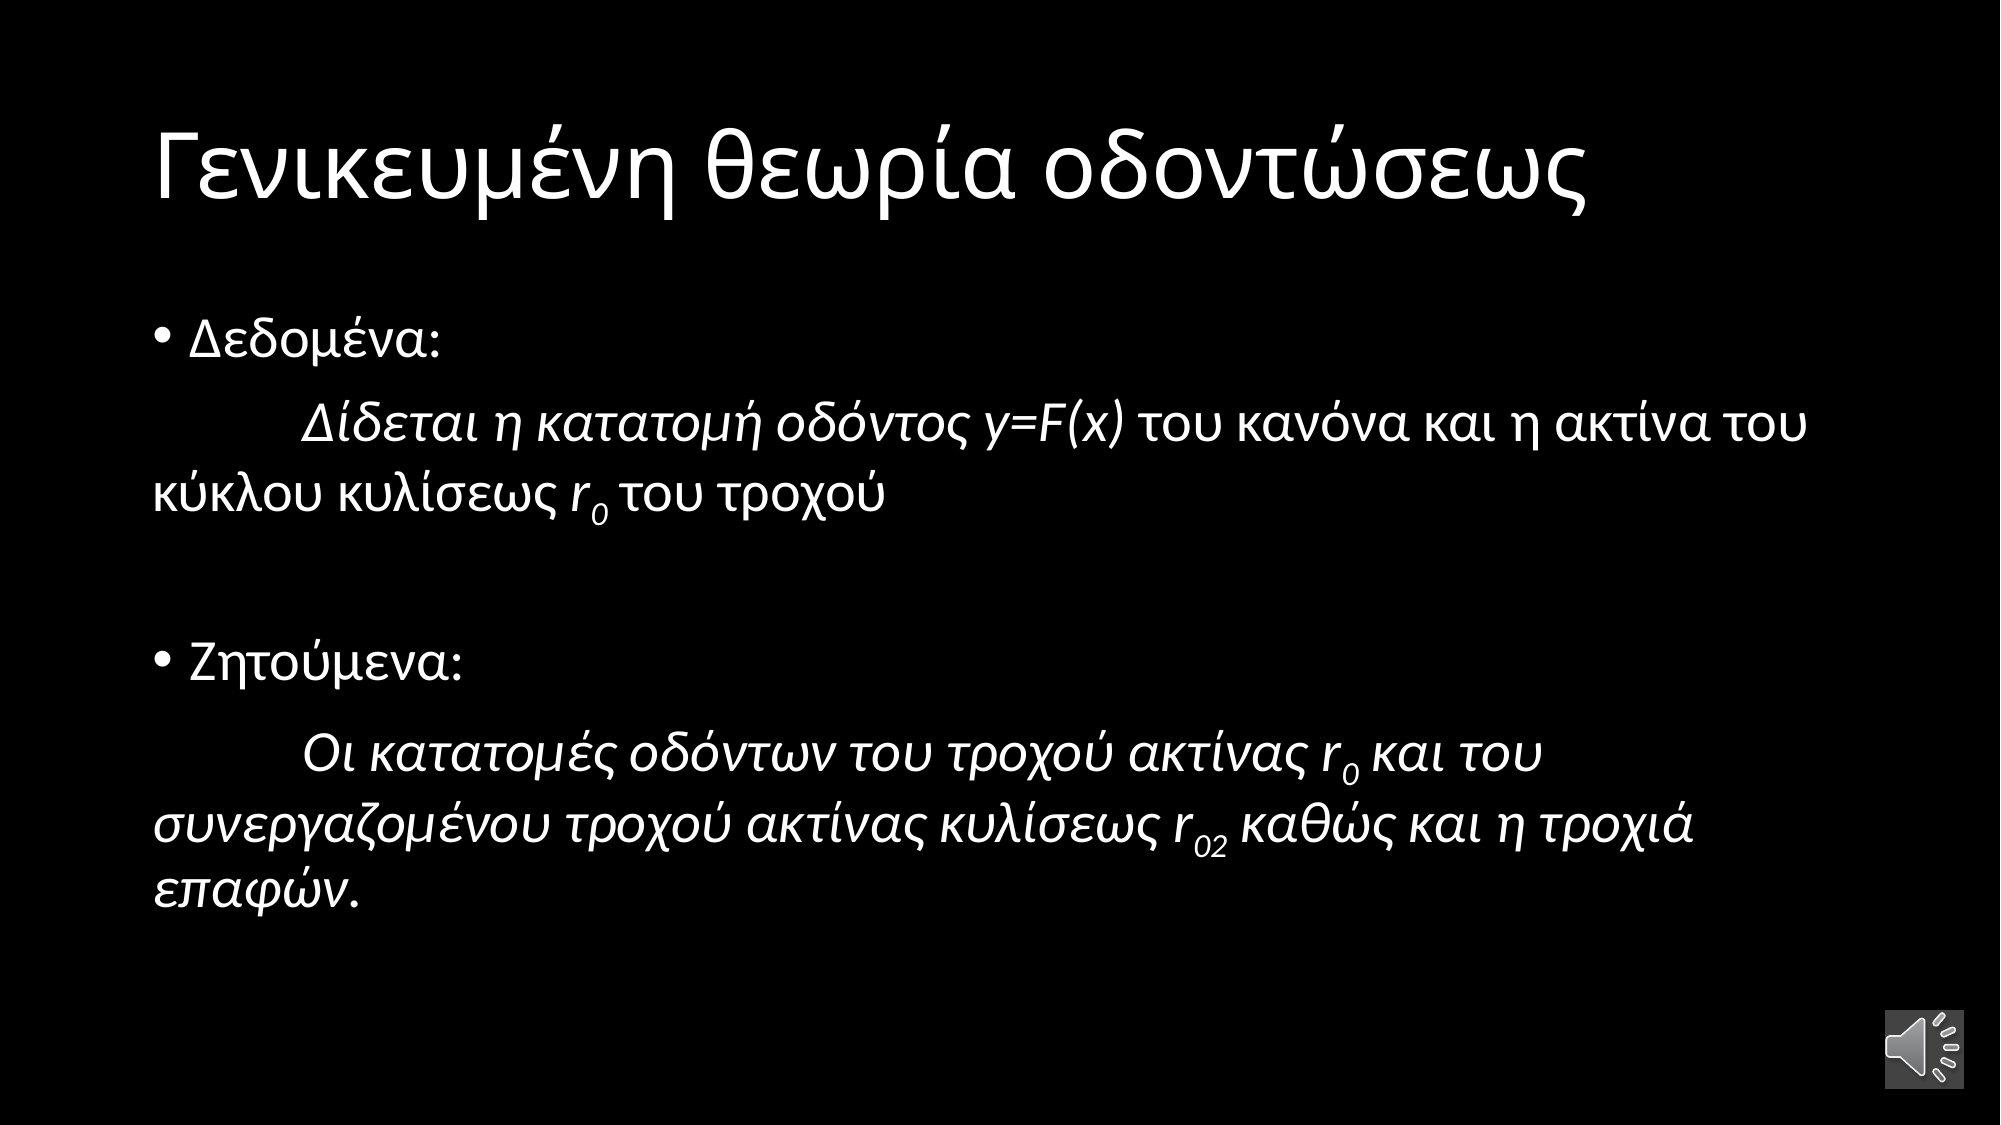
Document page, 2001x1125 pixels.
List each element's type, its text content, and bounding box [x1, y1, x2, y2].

list Δεδομένα: Δίδεται η κατατομή οδόντος y=F(x) του κανόνα και η ακτίνα του κύκλου κυλίσεως r0 του τροχού Ζητούμενα: Οι κατατομές οδόντων του τροχού ακτίνας r0 και του συνεργαζομένου τροχού ακτίνας κυλίσεως r02 καθώς και η τροχιά επαφών. [137, 299, 1863, 1014]
title Γενικευμένη θεωρία οδοντώσεως [137, 59, 1863, 278]
picture [1884, 1009, 1965, 1090]
